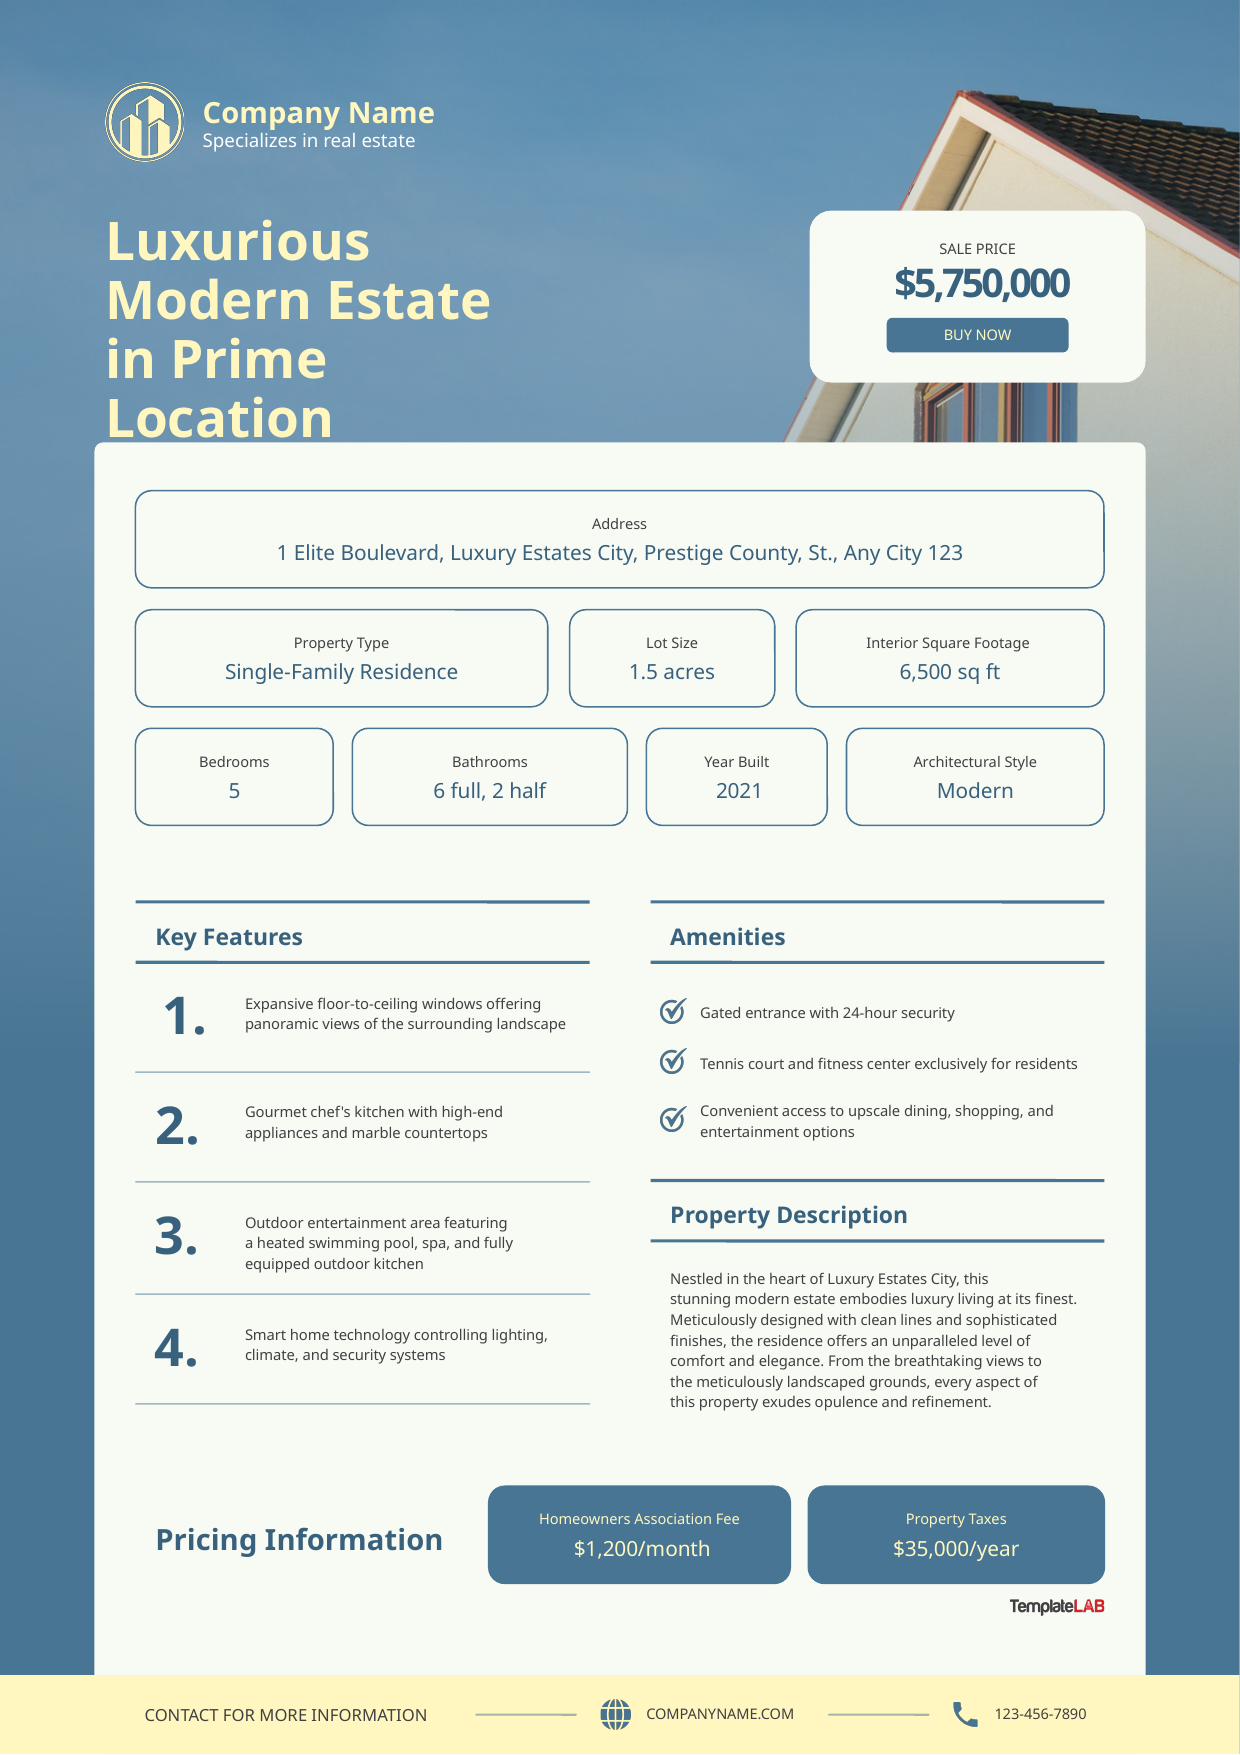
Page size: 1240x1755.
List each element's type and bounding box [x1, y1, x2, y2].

text_box [0, 0, 1240, 1755]
